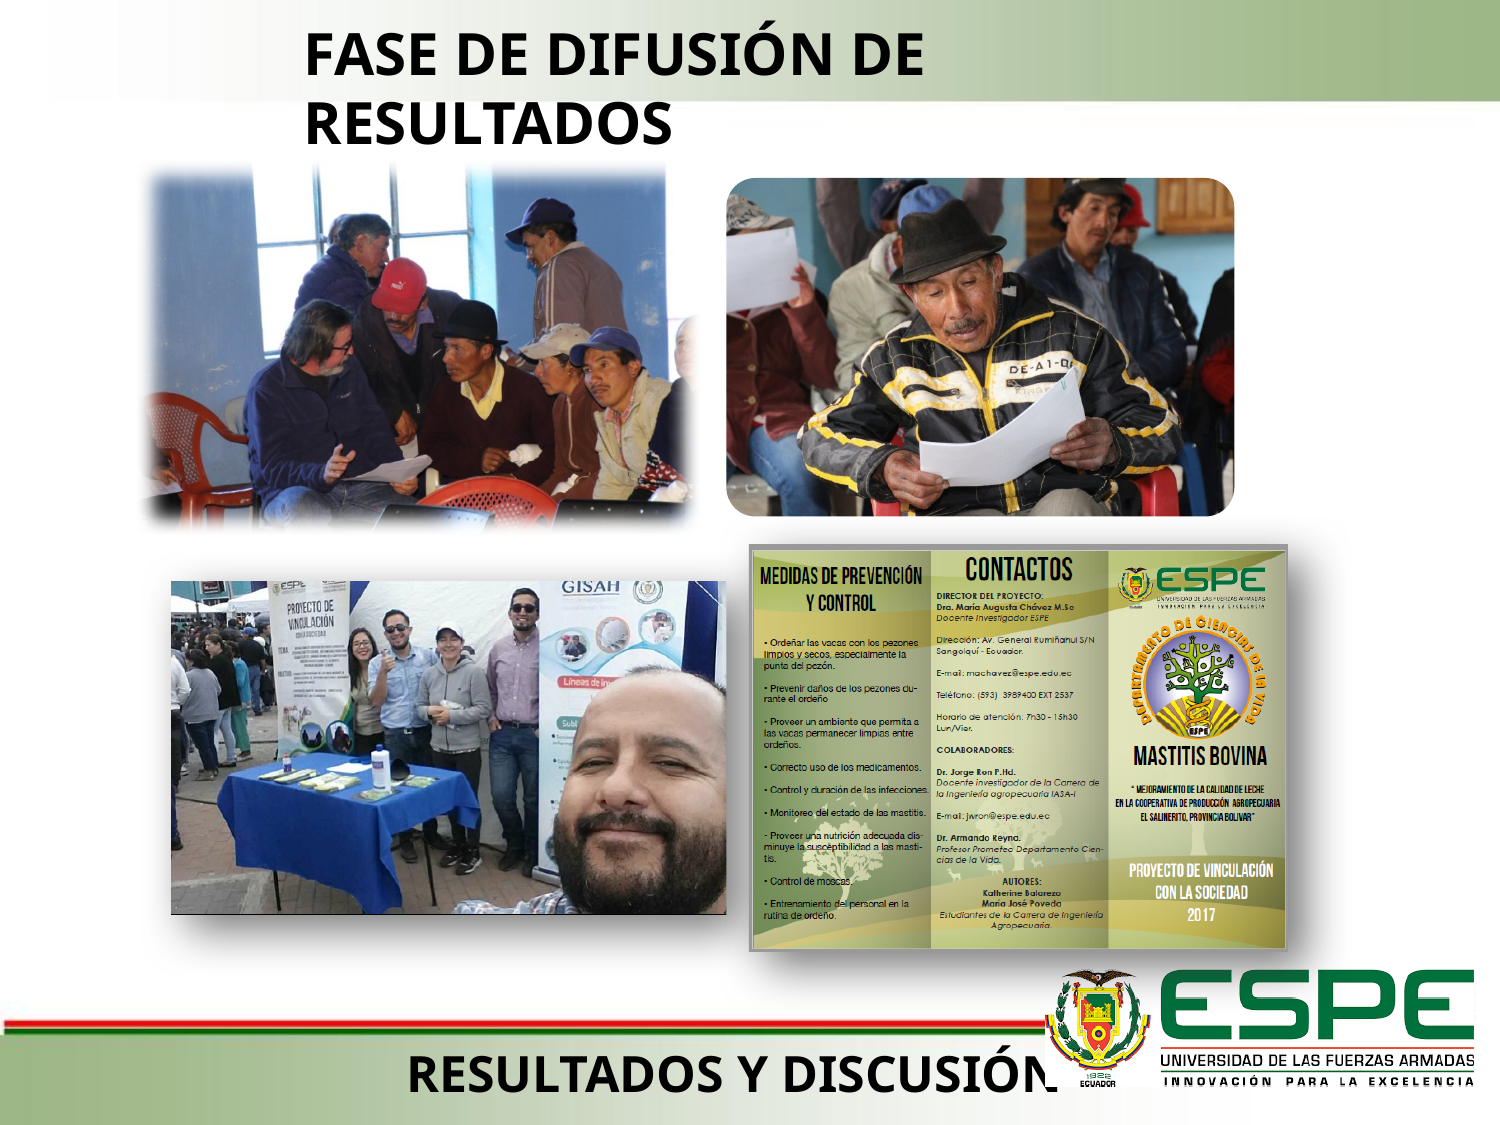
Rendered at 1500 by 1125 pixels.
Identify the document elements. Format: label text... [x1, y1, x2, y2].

text_box RESULTADOS Y DISCUSIÓN [307, 1034, 1175, 1110]
picture [0, 0, 1500, 1125]
text_box FASE DE DIFUSIÓN DE RESULTADOS [289, 9, 1282, 164]
